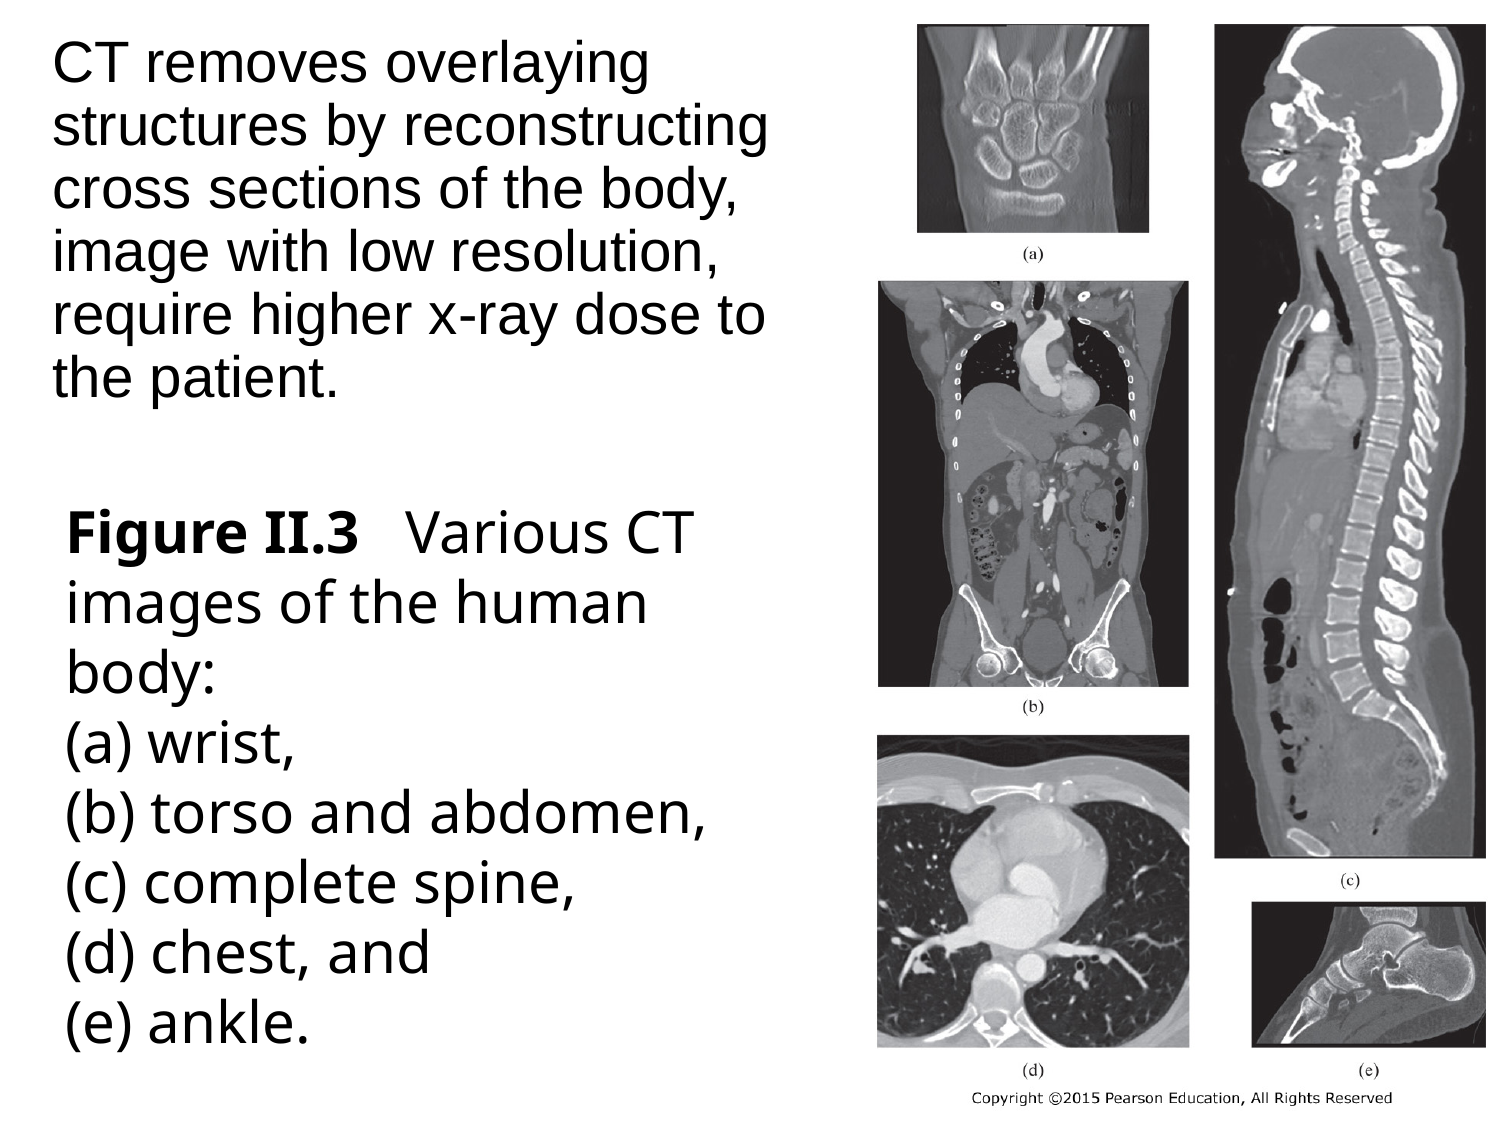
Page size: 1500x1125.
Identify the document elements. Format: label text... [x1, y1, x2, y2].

text_box CT removes overlaying structures by reconstructing cross sections of the body, image with low resolution, require higher x-ray dose to the patient. [37, 24, 874, 438]
title Figure II.3 Various CT images of the human body: (a) wrist, (b) torso and abdomen, (c) complete spine, (d) chest, and (e) ankle. [50, 462, 813, 1088]
picture [874, 24, 1488, 1119]
